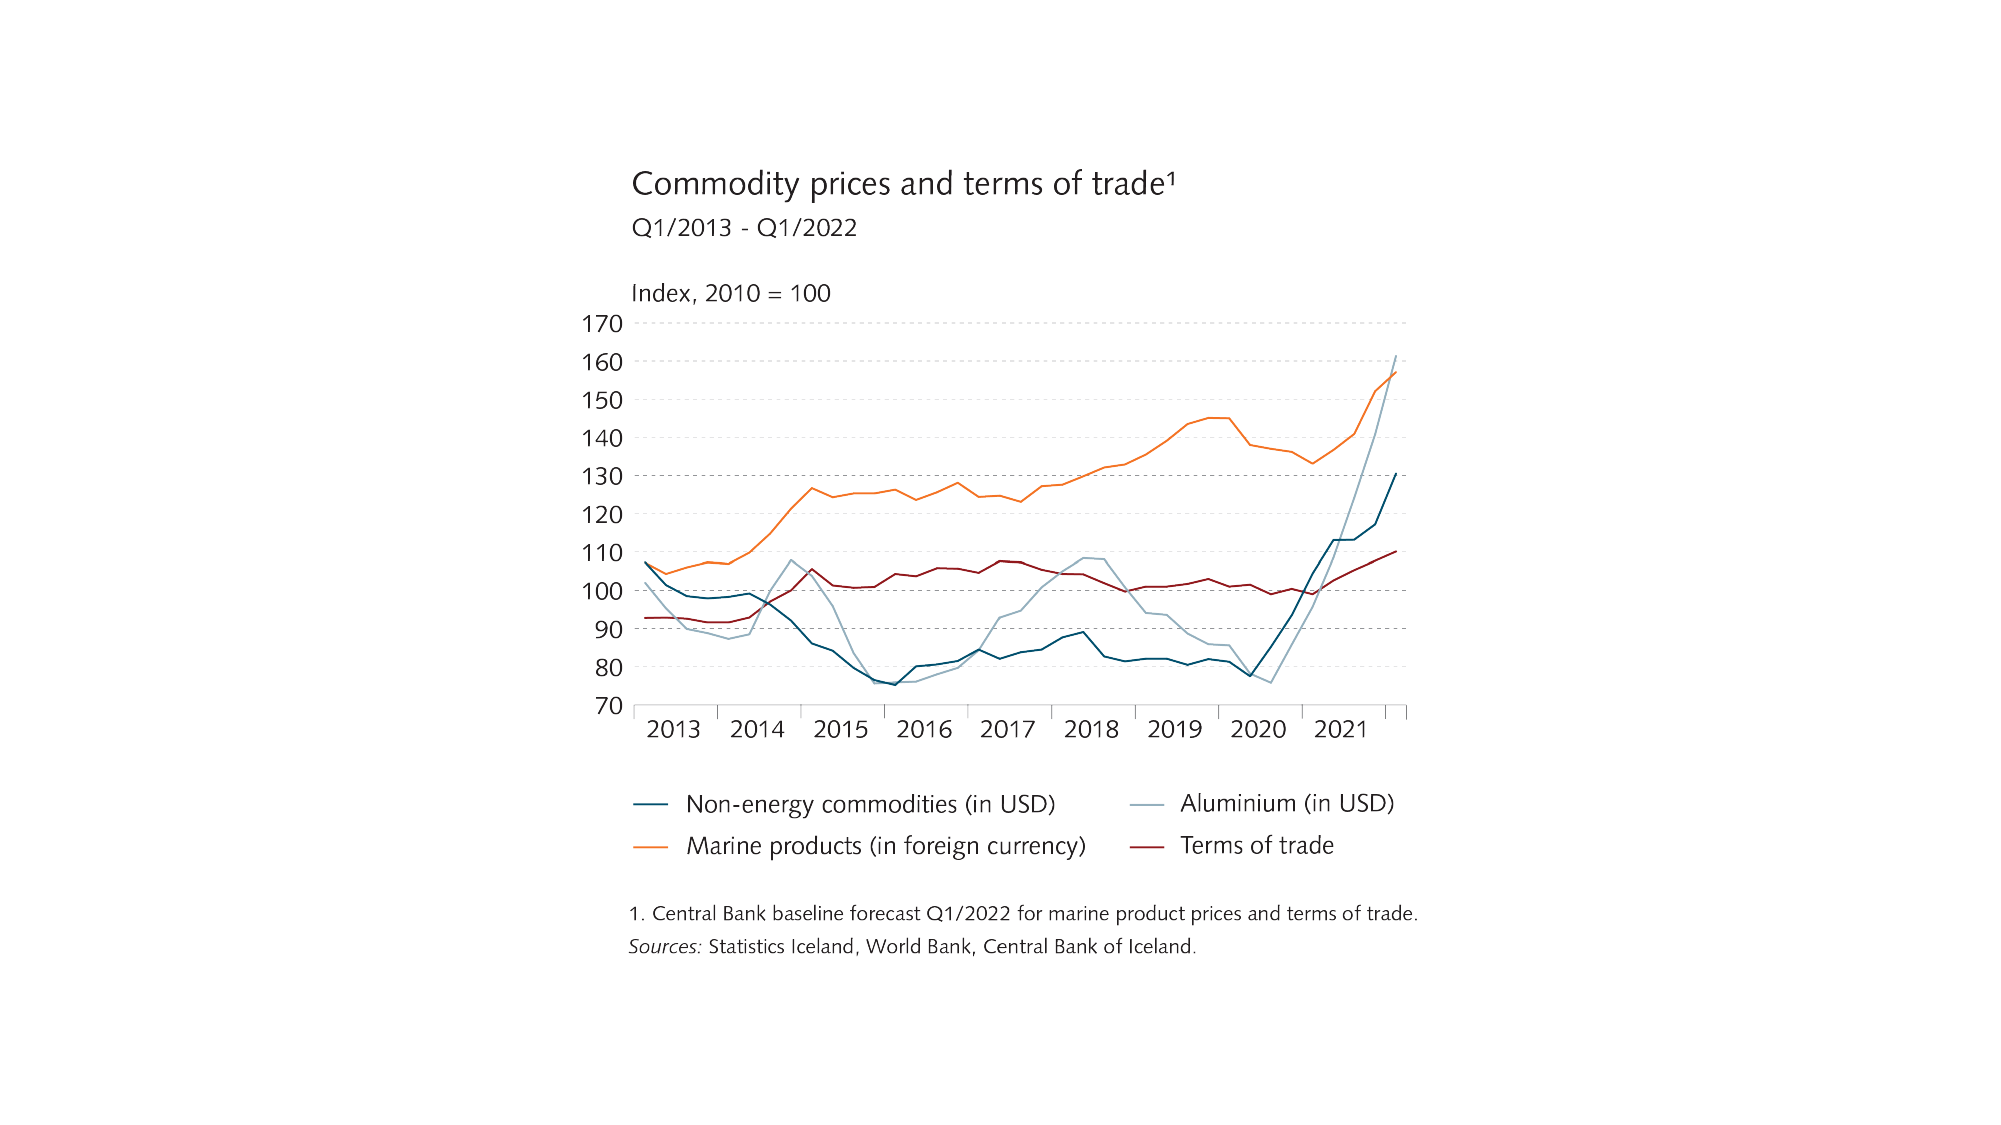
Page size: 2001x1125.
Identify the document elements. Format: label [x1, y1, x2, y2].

picture [580, 166, 1419, 959]
